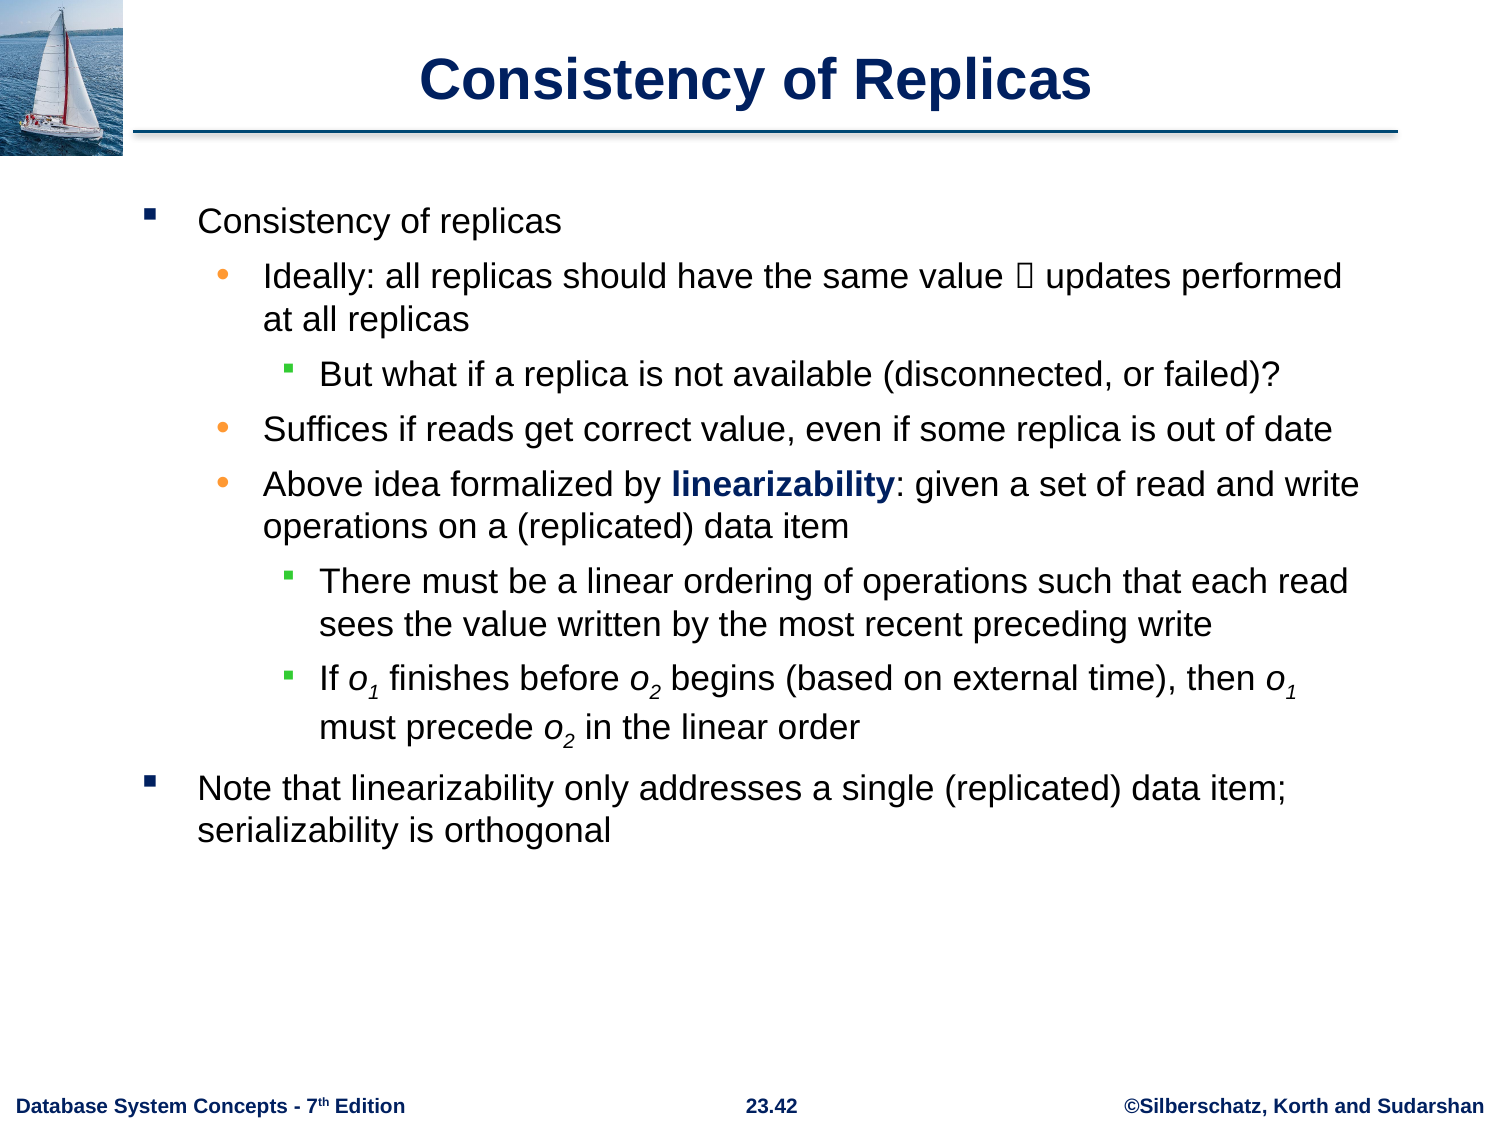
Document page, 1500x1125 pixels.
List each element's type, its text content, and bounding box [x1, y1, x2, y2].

picture [0, 0, 123, 156]
title Consistency of Replicas [125, 18, 1388, 120]
list Consistency of replicas Ideally: all replicas should have the same value  updates performed at all replicas But what if a replica is not available (disconnected, or failed)? Suffices if reads get correct value, even if some replica is out of date Above idea formalized by linearizability: given a set of read and write operations on a (replicated) data item There must be a linear ordering of operations such that each read sees the value written by the most recent preceding write If o1 finishes before o2 begins (based on external time), then o1 must precede o2 in the linear order Note that linearizability only addresses a single (replicated) data item; serializability is orthogonal [126, 190, 1382, 1072]
